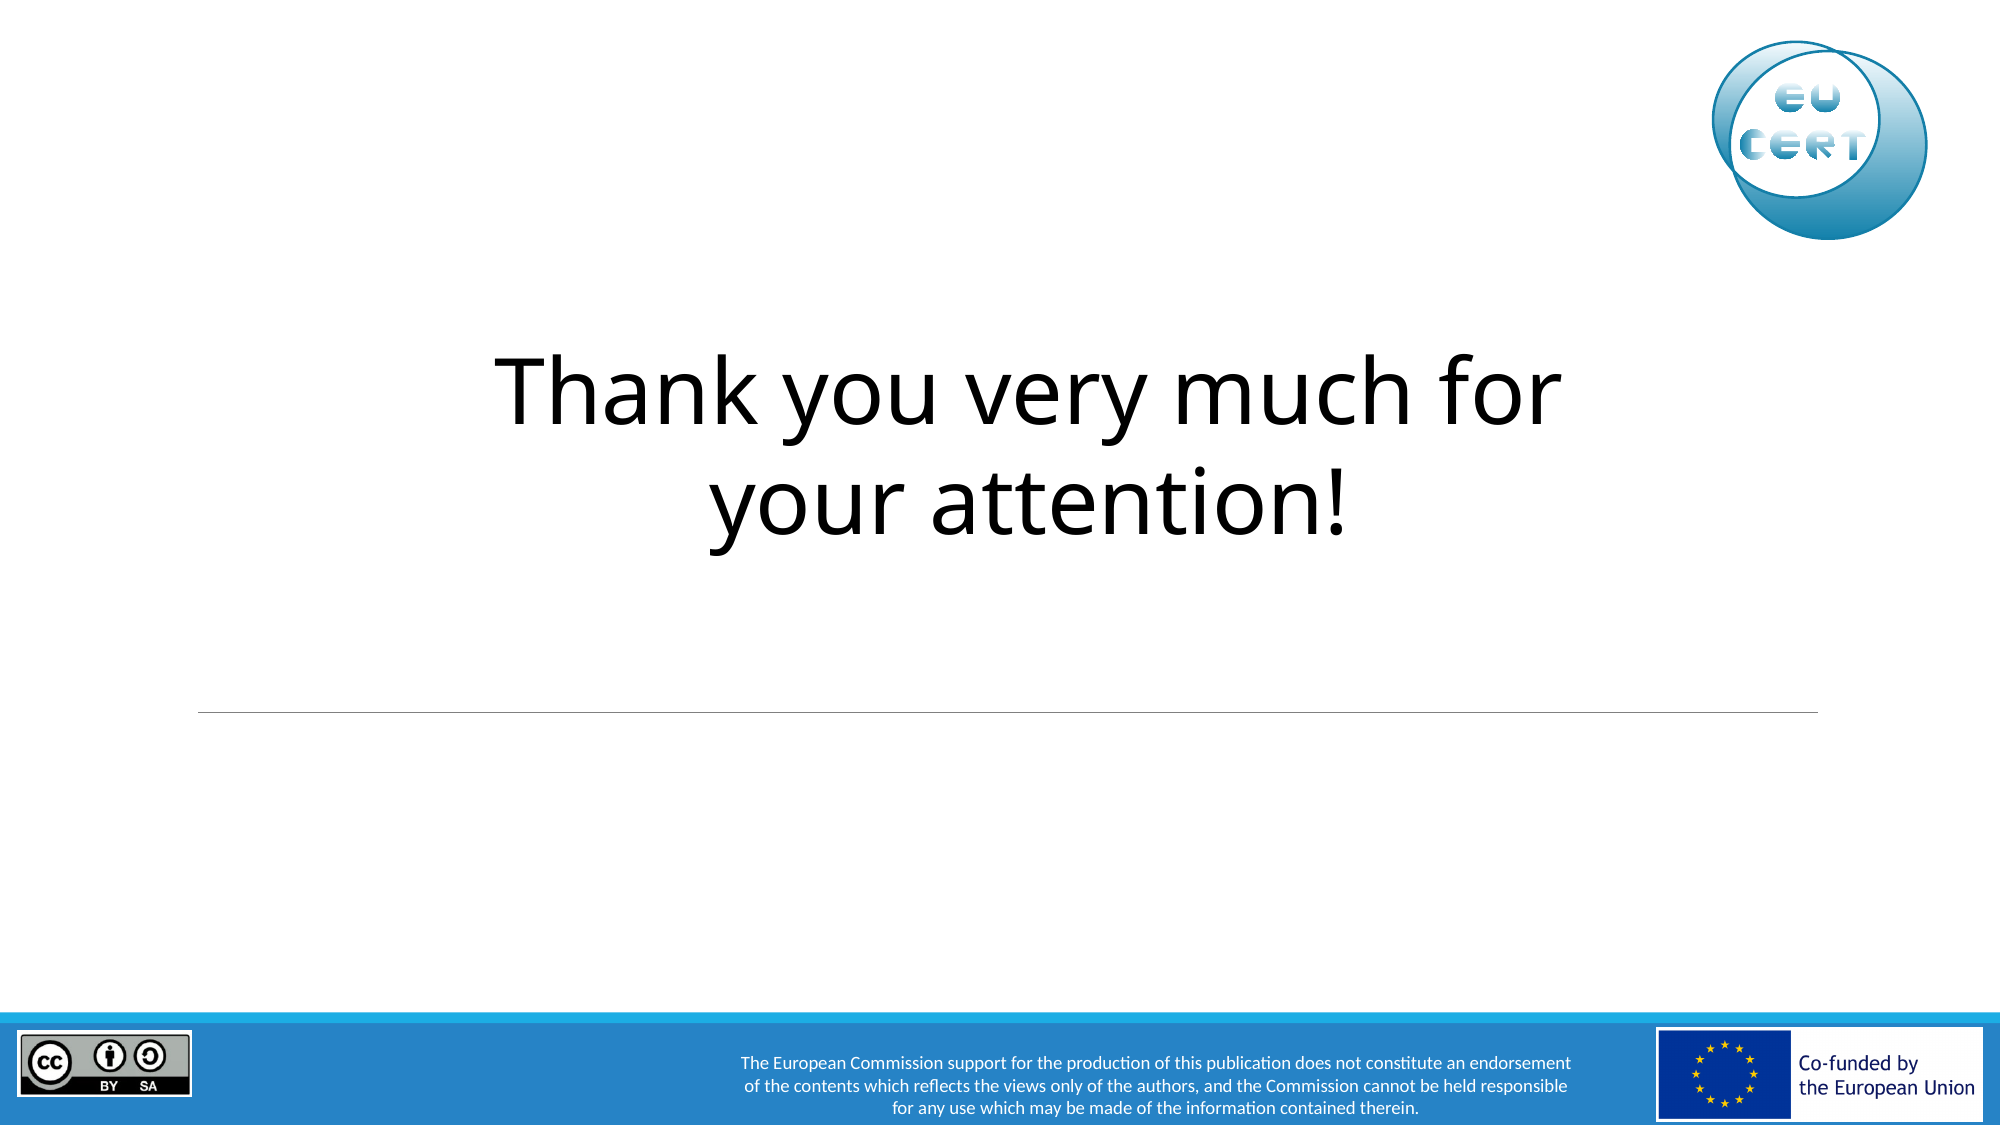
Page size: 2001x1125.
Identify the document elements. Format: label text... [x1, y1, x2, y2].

picture [17, 1030, 192, 1097]
picture [1656, 1027, 1983, 1122]
text_box Thank you very much for your attention! [474, 325, 1584, 561]
